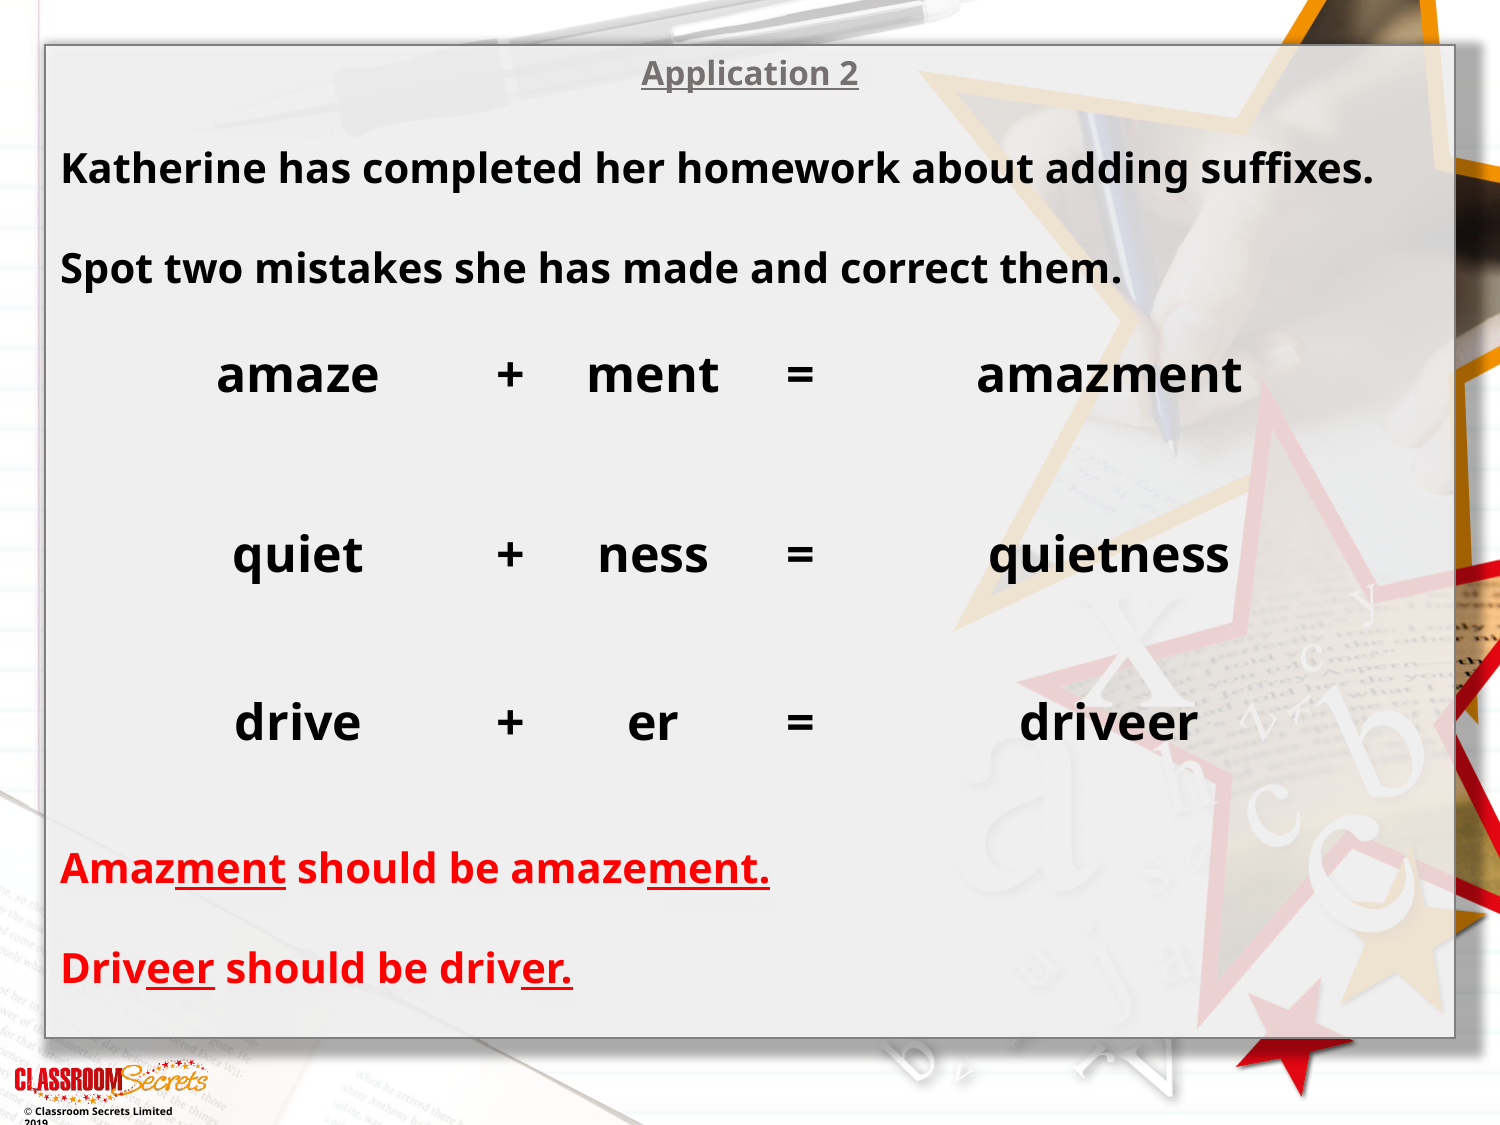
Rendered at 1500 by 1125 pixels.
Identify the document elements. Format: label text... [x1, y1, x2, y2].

table_cell driveer [848, 637, 1371, 805]
table_cell ness [553, 469, 753, 637]
table_cell + [468, 637, 553, 805]
table_cell = [753, 469, 848, 637]
table_cell er [553, 637, 753, 805]
table_header amazment [848, 278, 1371, 469]
picture [0, 0, 1500, 1125]
text_box Application 2 Katherine has completed her homework about adding suffixes. Spot two mistakes she has made and correct them. Amazment should be amazement. Driveer should be driver. [44, 44, 1456, 1039]
table_cell quiet [129, 469, 468, 637]
table_cell quietness [848, 469, 1371, 637]
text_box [9, 1058, 213, 1125]
table_header ment [553, 278, 753, 469]
table_header + [468, 278, 553, 469]
table_cell + [468, 469, 553, 637]
table_cell drive [129, 637, 468, 805]
table_cell = [753, 637, 848, 805]
table_header amaze [129, 278, 468, 469]
table_header = [753, 278, 848, 469]
